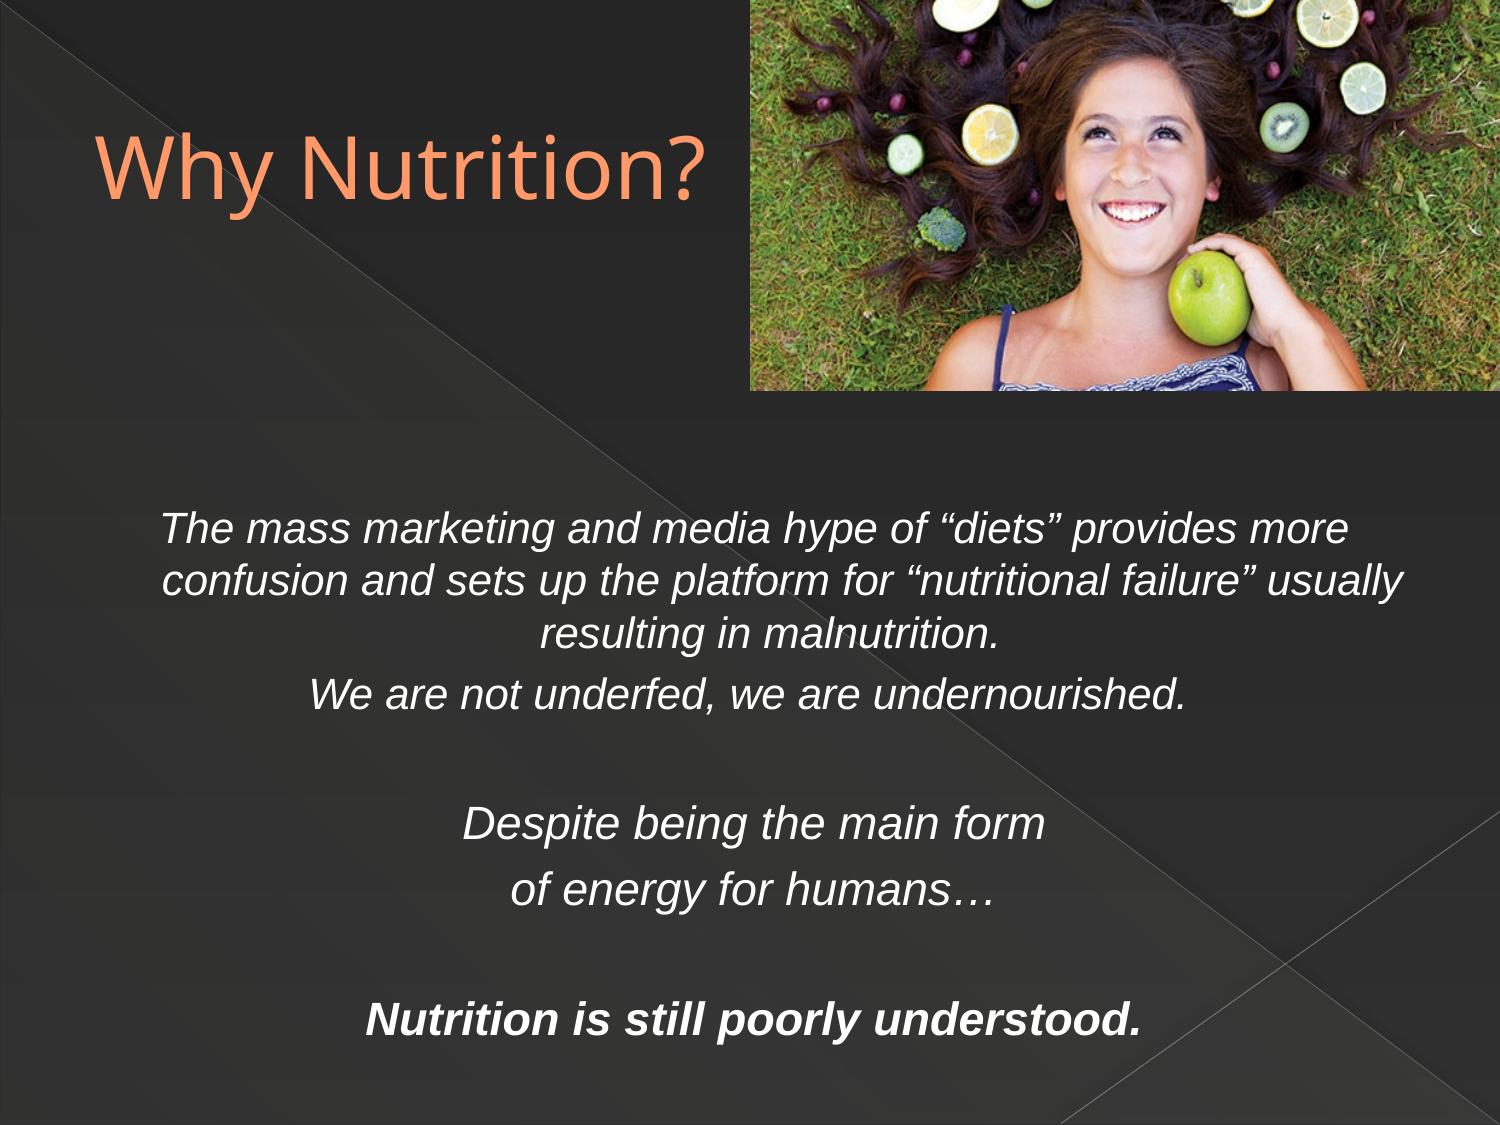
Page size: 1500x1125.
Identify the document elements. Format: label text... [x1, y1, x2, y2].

title Why Nutrition? [0, 50, 740, 280]
list The mass marketing and media hype of “diets” provides more confusion and sets up the platform for “nutritional failure” usually resulting in malnutrition. We are not underfed, we are undernourished. Despite being the main form of energy for humans… Nutrition is still poorly understood. [75, 308, 1425, 1059]
picture [749, 0, 1500, 392]
